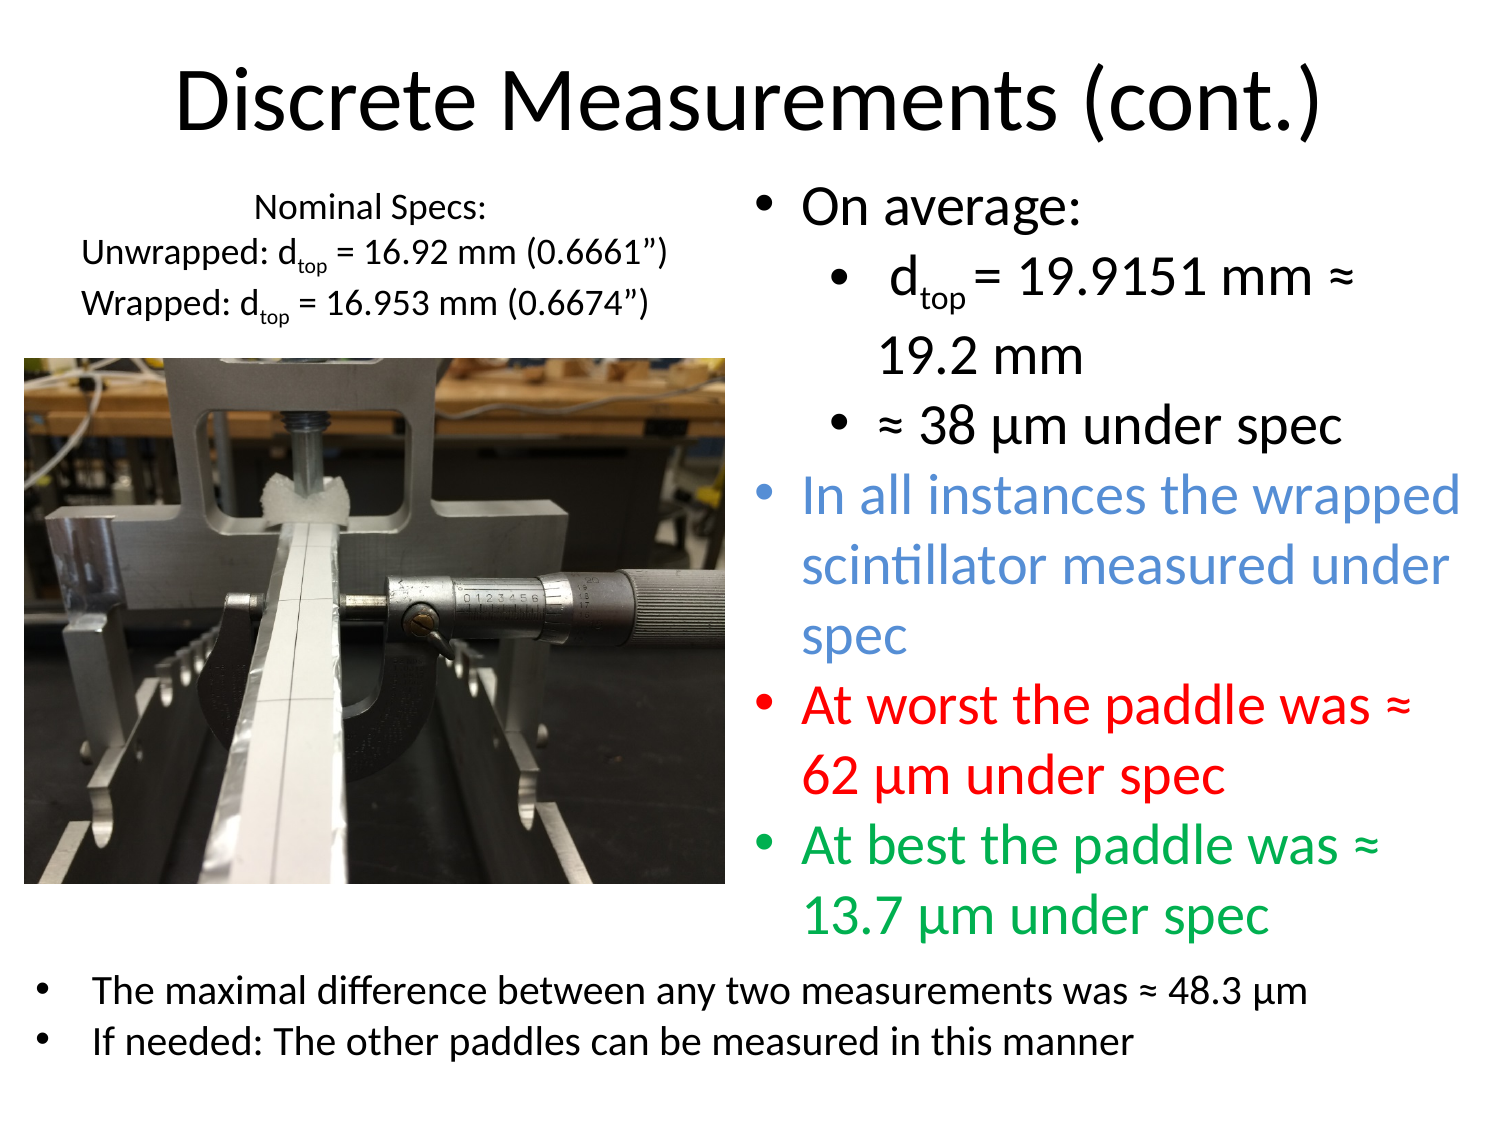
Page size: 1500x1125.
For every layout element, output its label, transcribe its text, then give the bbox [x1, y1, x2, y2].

text_box On average: dtop = 19.9151 mm ≈ 19.2 mm ≈ 38 μm under spec In all instances the wrapped scintillator measured under spec At worst the paddle was ≈ 62 μm under spec At best the paddle was ≈ 13.7 μm under spec [739, 159, 1477, 954]
picture [24, 358, 726, 884]
text_box The maximal difference between any two measurements was ≈ 48.3 μm If needed: The other paddles can be measured in this manner [20, 955, 1459, 1071]
text_box Nominal Specs: Unwrapped: dtop = 16.92 mm (0.6661”) Wrapped: dtop = 16.953 mm (0.6674”) [66, 174, 684, 337]
title Discrete Measurements (cont.) [75, 0, 1425, 188]
